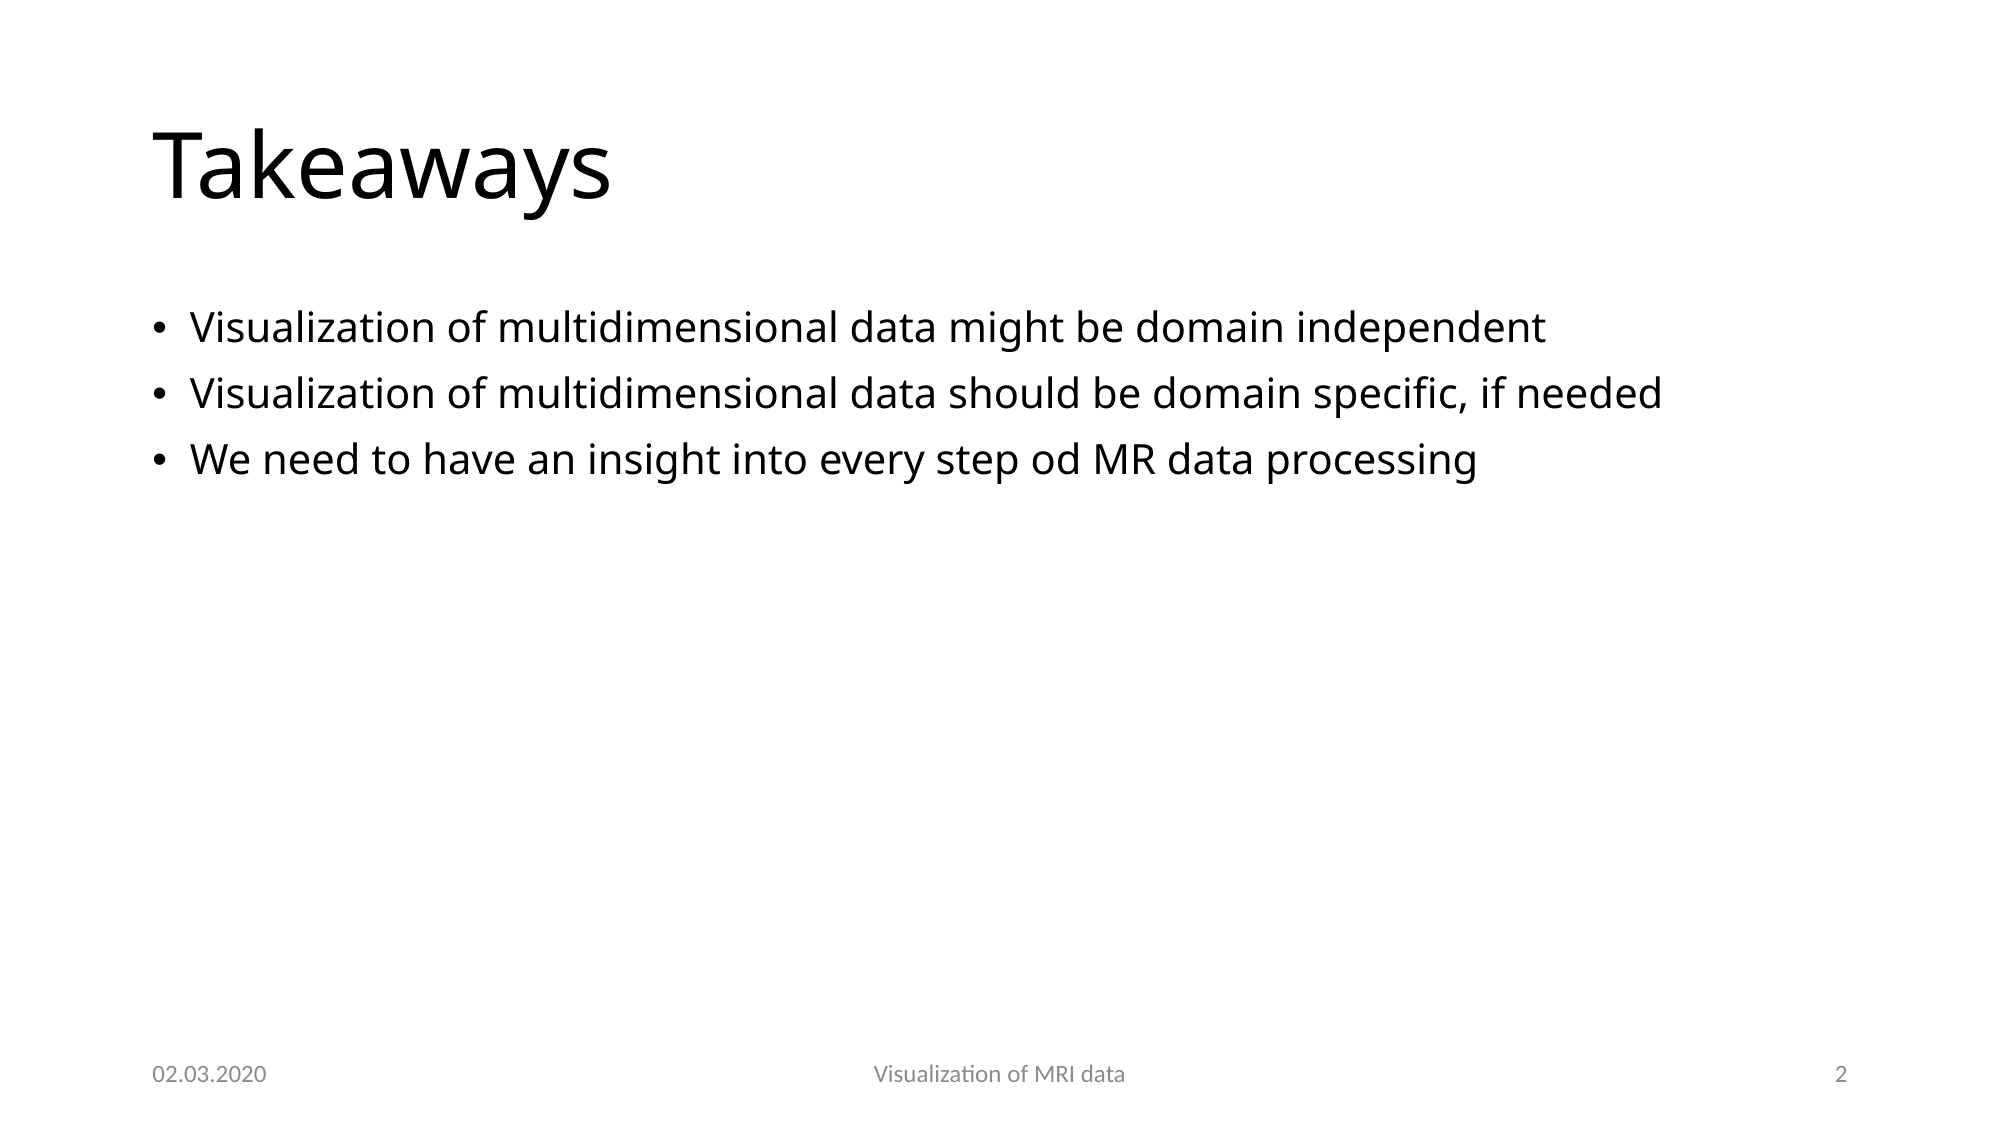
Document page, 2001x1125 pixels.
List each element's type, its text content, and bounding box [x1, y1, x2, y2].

slide_number 2 [1412, 1042, 1863, 1103]
list Visualization of multidimensional data might be domain independent Visualization of multidimensional data should be domain specific, if needed We need to have an insight into every step od MR data processing [137, 299, 1863, 1014]
title Takeaways [137, 59, 1863, 278]
footer Visualization of MRI data [662, 1042, 1338, 1103]
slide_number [137, 1042, 588, 1103]
